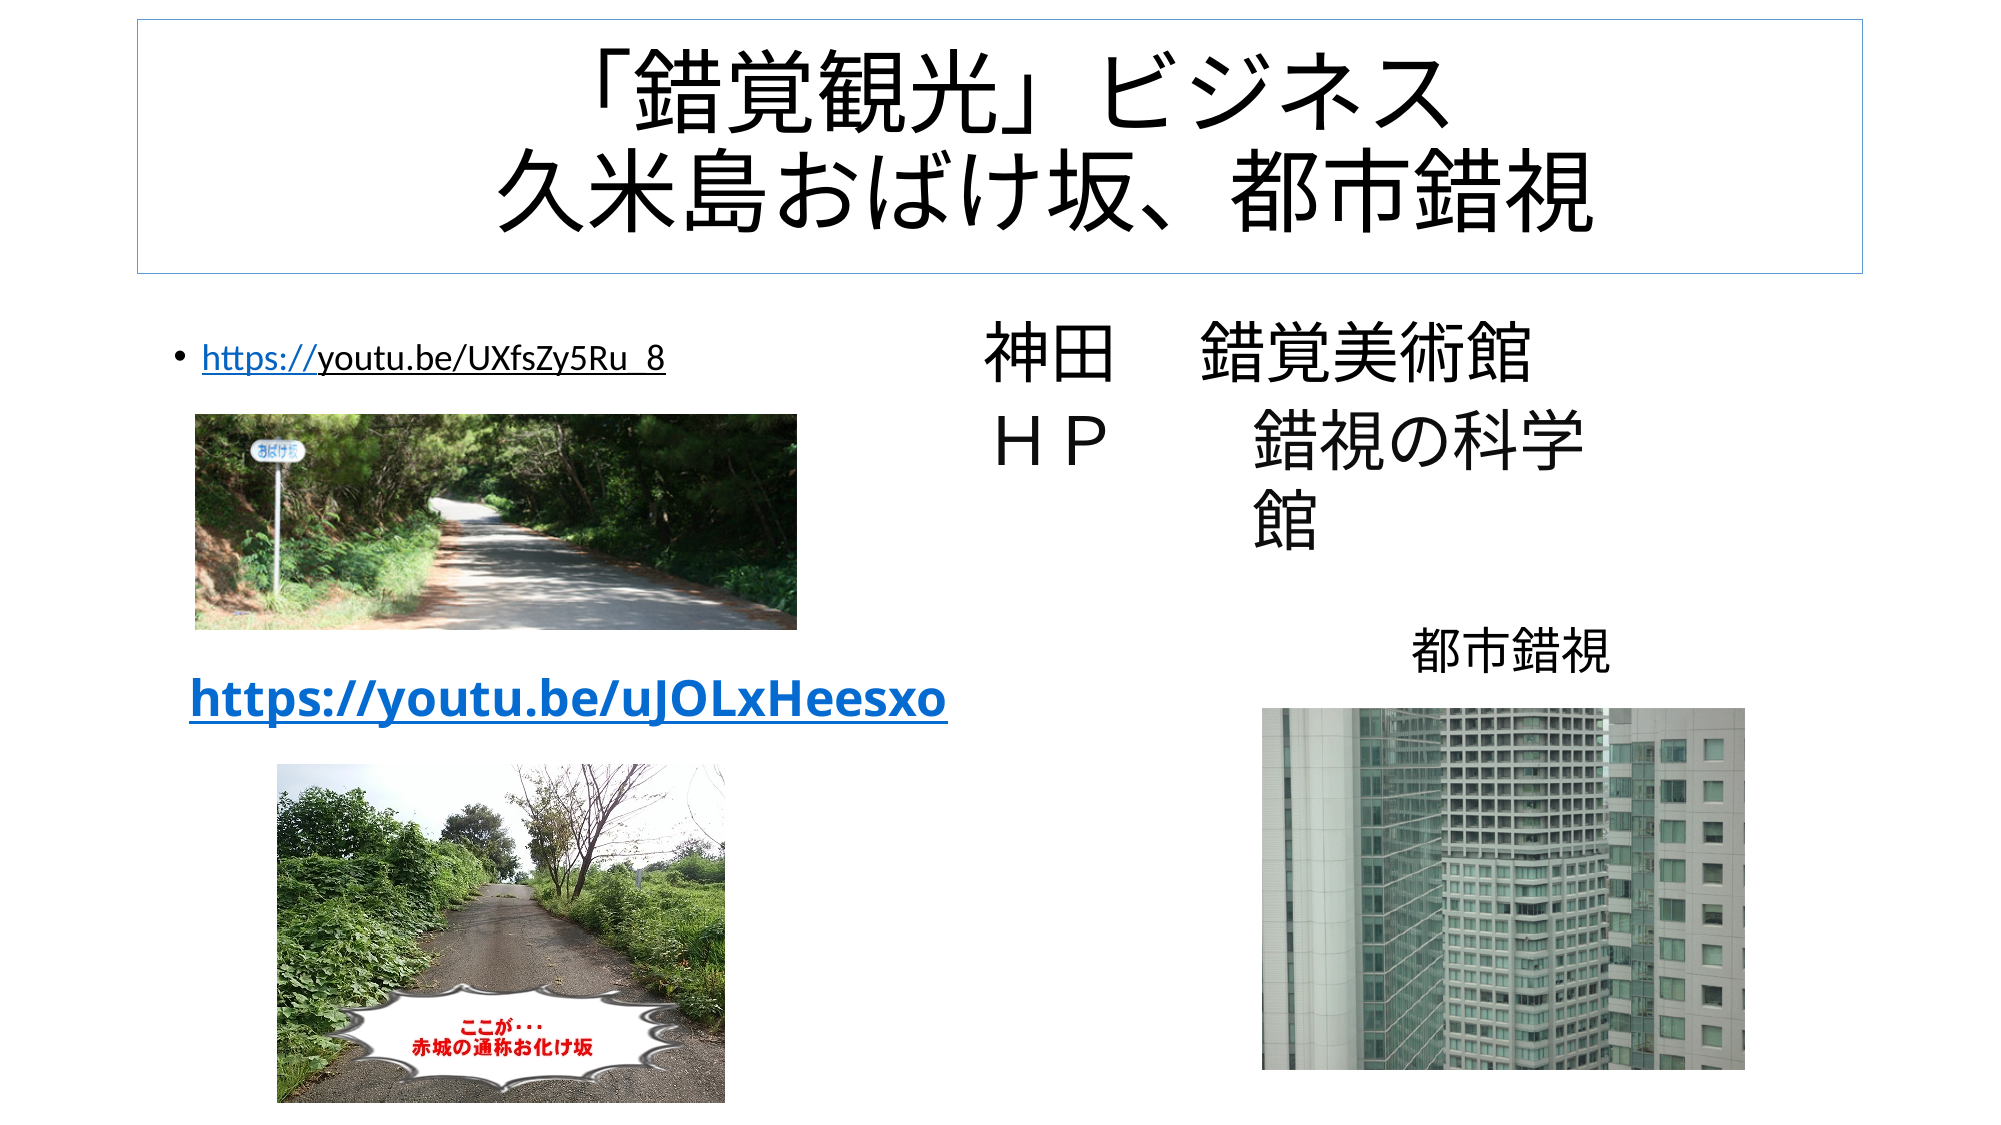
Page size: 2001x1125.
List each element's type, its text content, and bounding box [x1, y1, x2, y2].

text_box https://youtu.be/uJOLxHeesxo [174, 659, 970, 803]
text_box 都市錯視 [1396, 611, 1786, 687]
text_box 神田 錯覚美術館 [969, 303, 1566, 399]
text_box ＨＰ 錯視の科学館 [959, 403, 1612, 555]
picture [277, 764, 725, 1103]
picture [1262, 708, 1745, 1070]
title 「錯覚観光」ビジネス 久米島おばけ坂、都市錯視 [137, 19, 1863, 274]
list https://youtu.be/UXfsZy5Ru_8 [158, 330, 1019, 431]
picture [195, 414, 797, 630]
